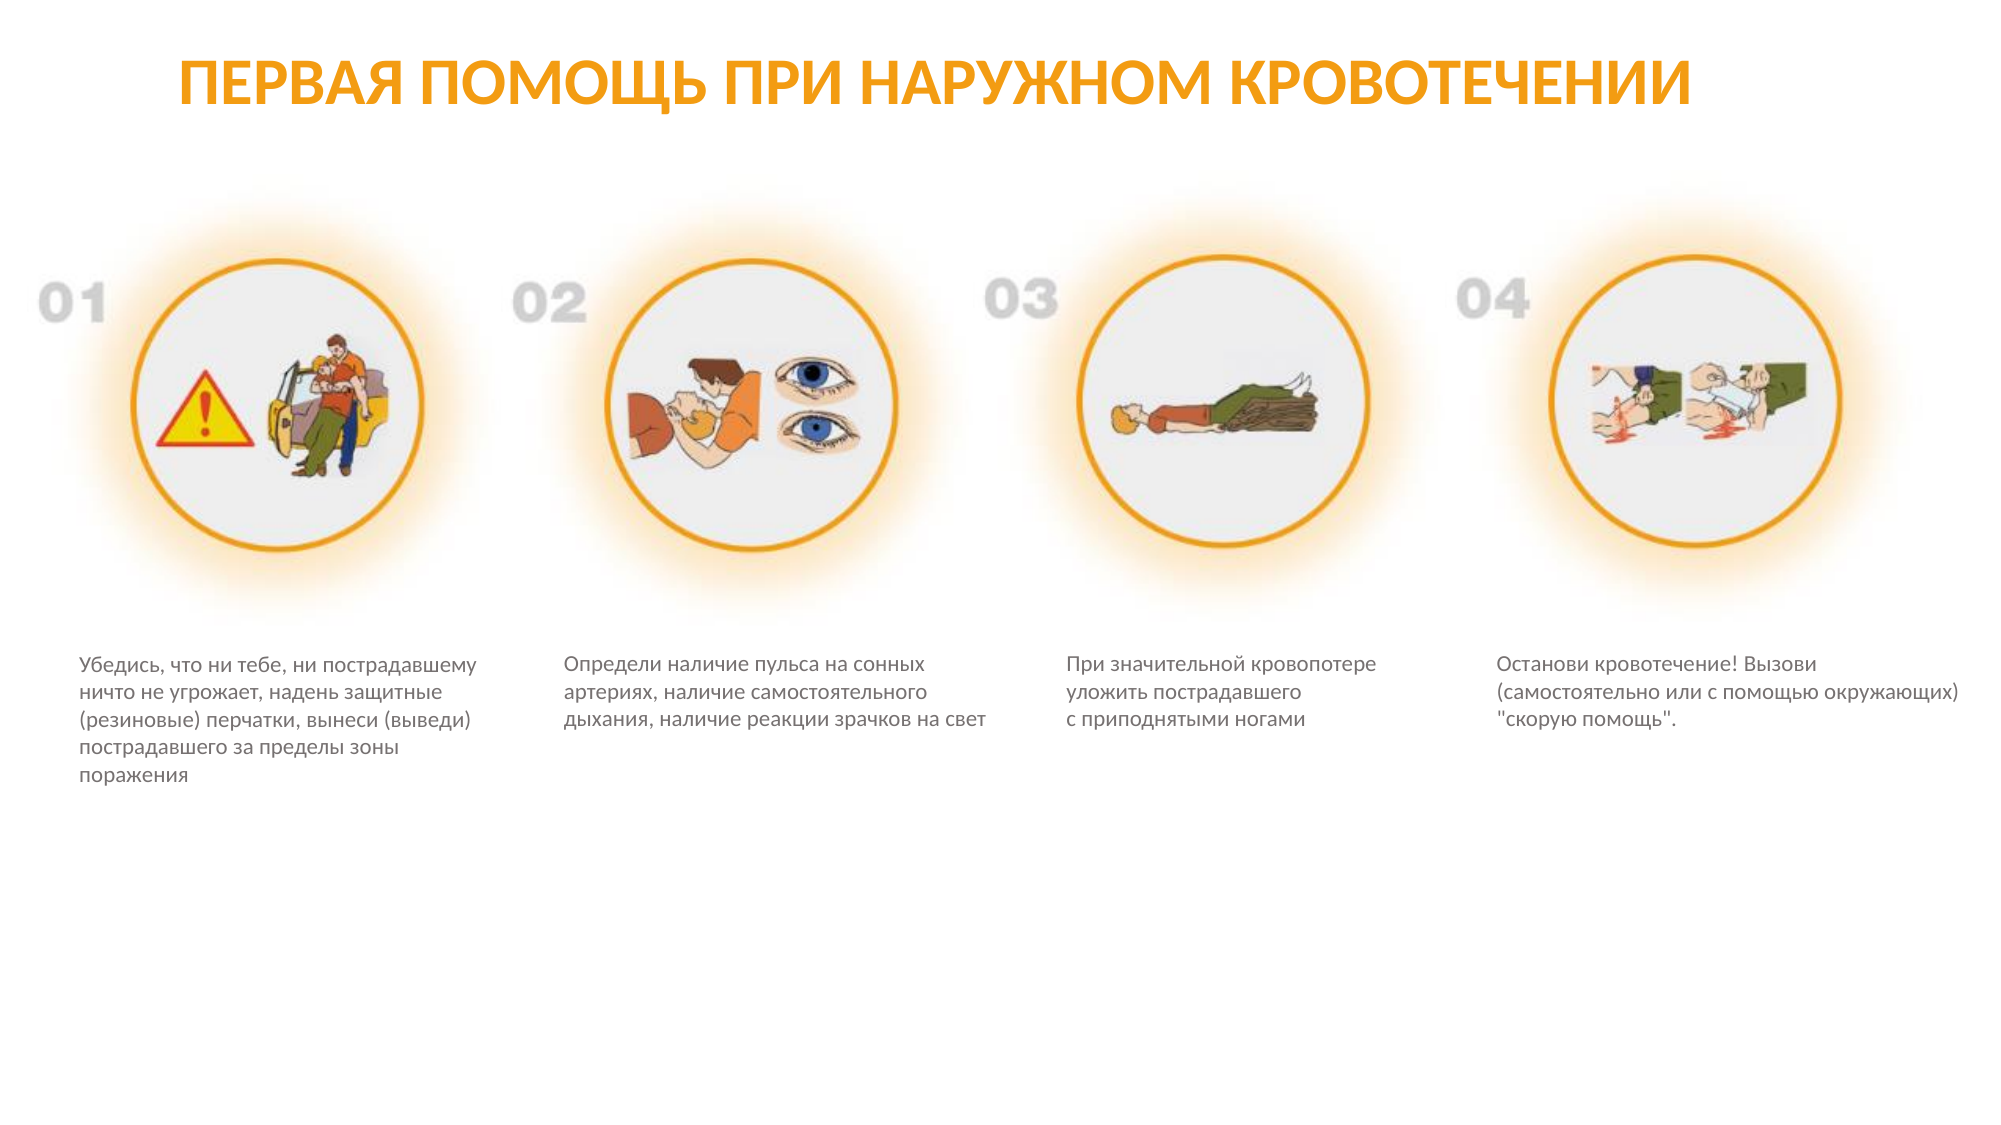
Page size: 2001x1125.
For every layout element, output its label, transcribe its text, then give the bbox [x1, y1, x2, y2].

picture [26, 170, 1927, 638]
text_box Убедись, что ни тебе, ни пострадавшему ничто не угрожает, надень защитные (резиновые) перчатки, вынеси (выведи) пострадавшего за пределы зоны поражения [64, 641, 514, 794]
text_box Останови кровотечение! Вызови (самостоятельно или с помощью окружающих) "скорую помощь". [1481, 641, 1979, 739]
text_box Определи наличие пульса на сонных артериях, наличие самостоятельного дыхания, наличие реакции зрачков на свет [549, 641, 1031, 739]
text_box ПЕРВАЯ ПОМОЩЬ ПРИ НАРУЖНОМ КРОВОТЕЧЕНИИ [164, 30, 1836, 126]
text_box При значительной кровопотере уложить пострадавшего с приподнятыми ногами [1051, 641, 1445, 739]
